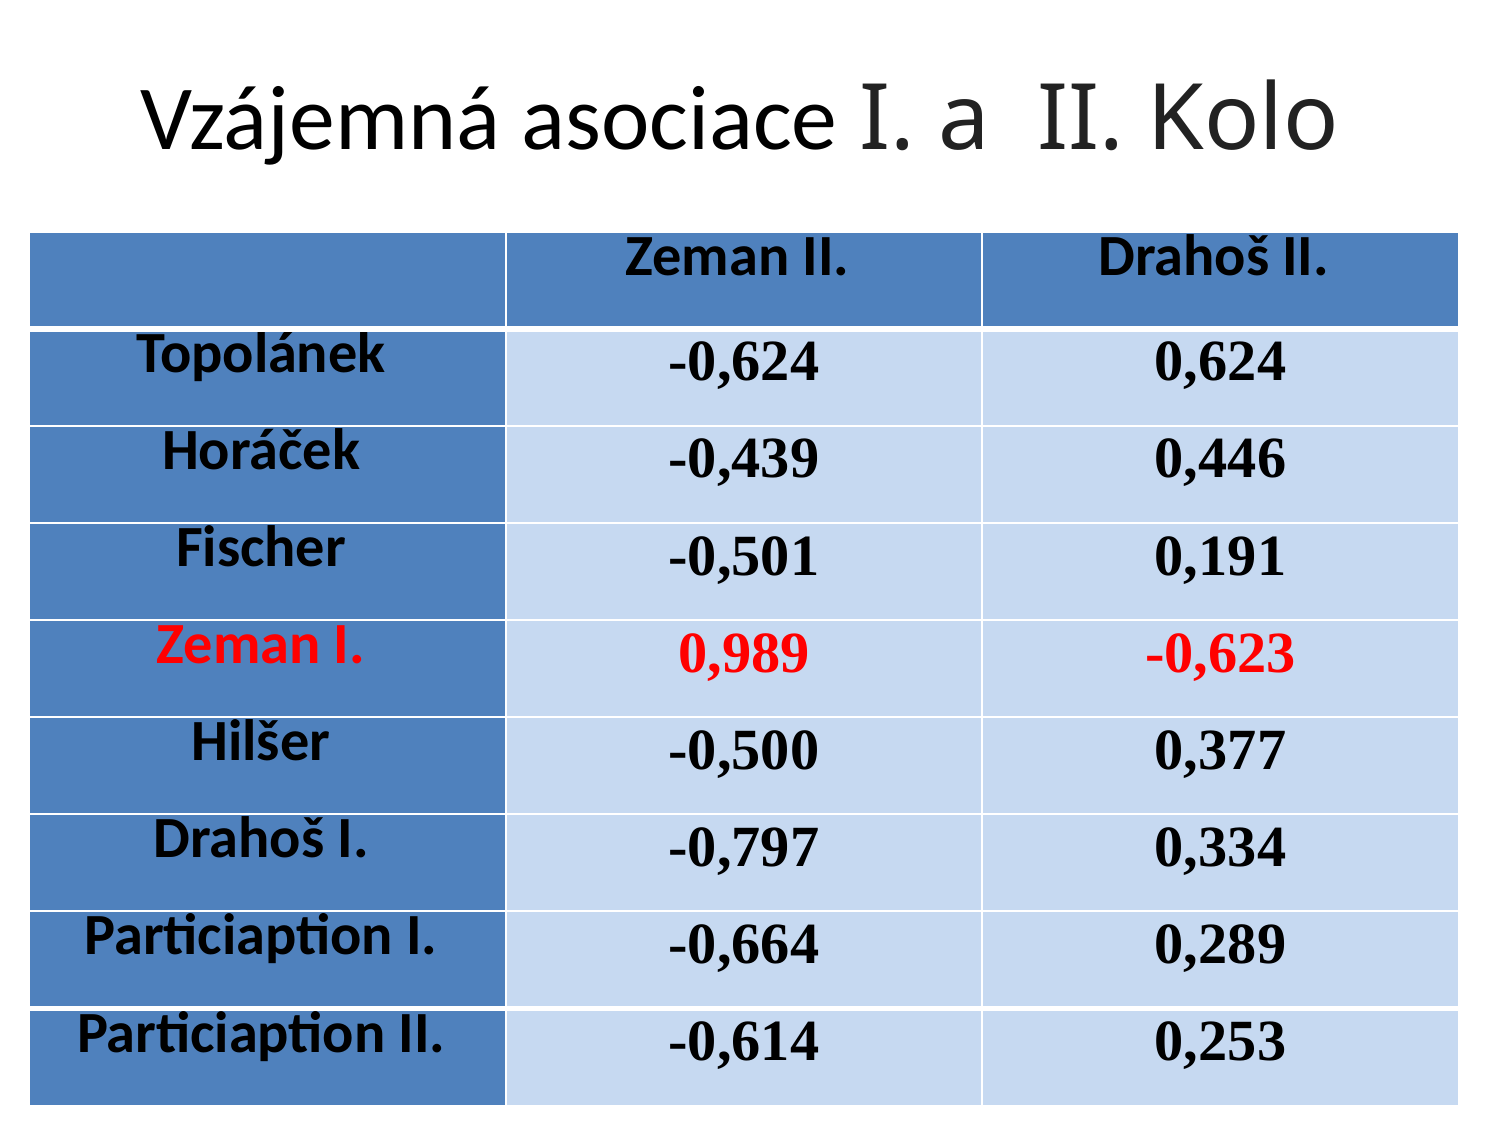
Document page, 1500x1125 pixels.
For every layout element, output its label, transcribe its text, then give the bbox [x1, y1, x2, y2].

table_cell -0,500 [507, 718, 981, 813]
table_cell Hilšer [30, 718, 505, 813]
table_header [30, 233, 505, 326]
table_header Drahoš II. [983, 233, 1458, 326]
table_cell 0,446 [983, 427, 1458, 496]
table_cell 0,989 [507, 621, 981, 716]
table_cell Topolánek [30, 332, 505, 425]
table_cell -0,797 [507, 815, 981, 910]
table_cell -0,623 [983, 621, 1458, 716]
table_cell Drahoš I. [30, 815, 505, 910]
table_cell Horáček [30, 427, 505, 522]
table_cell Particiaption II. [30, 1011, 505, 1105]
table_cell 0,253 [983, 1011, 1458, 1105]
table_header Zeman II. [507, 233, 981, 326]
title Vzájemná asociace I. a II. Kolo [76, 19, 1427, 207]
table_cell Zeman I. [30, 621, 505, 716]
table_cell -0,664 [507, 912, 981, 1006]
table_cell 0,624 [983, 332, 1458, 425]
table_cell 0,377 [983, 718, 1458, 813]
table_cell Fischer [30, 524, 505, 619]
table_cell 0,289 [983, 912, 1458, 1006]
table_cell 0,334 [983, 815, 1458, 910]
table_cell -0,501 [507, 572, 981, 619]
table_cell -0,439 [507, 427, 981, 496]
table_cell 0,191 [983, 572, 1458, 619]
table_cell -0,624 [507, 332, 981, 425]
text_box [270, 496, 1500, 572]
table_cell -0,614 [507, 1011, 981, 1105]
table_cell Particiaption I. [30, 912, 505, 1006]
